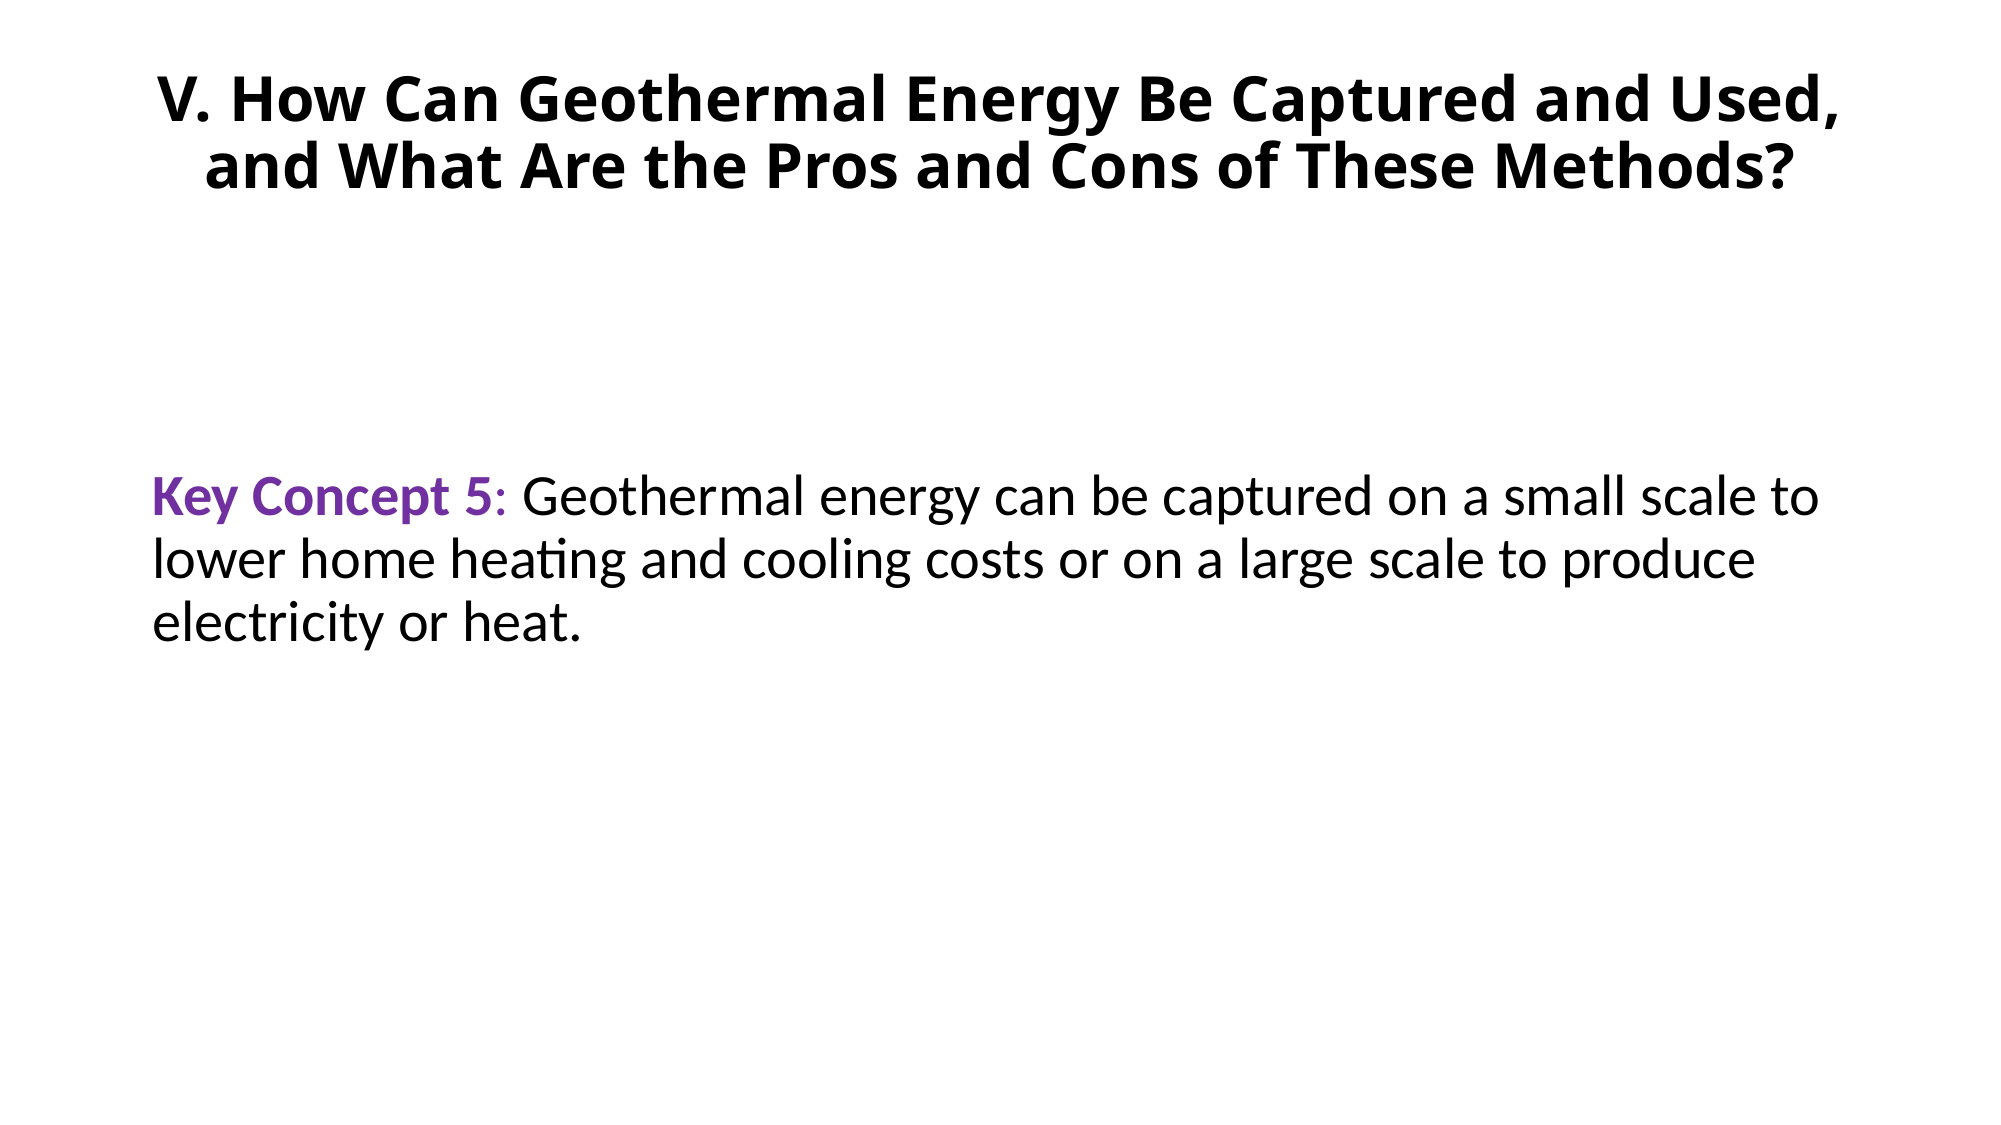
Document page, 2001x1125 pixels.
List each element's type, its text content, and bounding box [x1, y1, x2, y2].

list Key Concept 5: Geothermal energy can be captured on a small scale to lower home heating and cooling costs or on a large scale to produce electricity or heat. [137, 457, 1863, 1014]
title V. How Can Geothermal Energy Be Captured and Used, and What Are the Pros and Cons of These Methods? [137, 59, 1863, 278]
